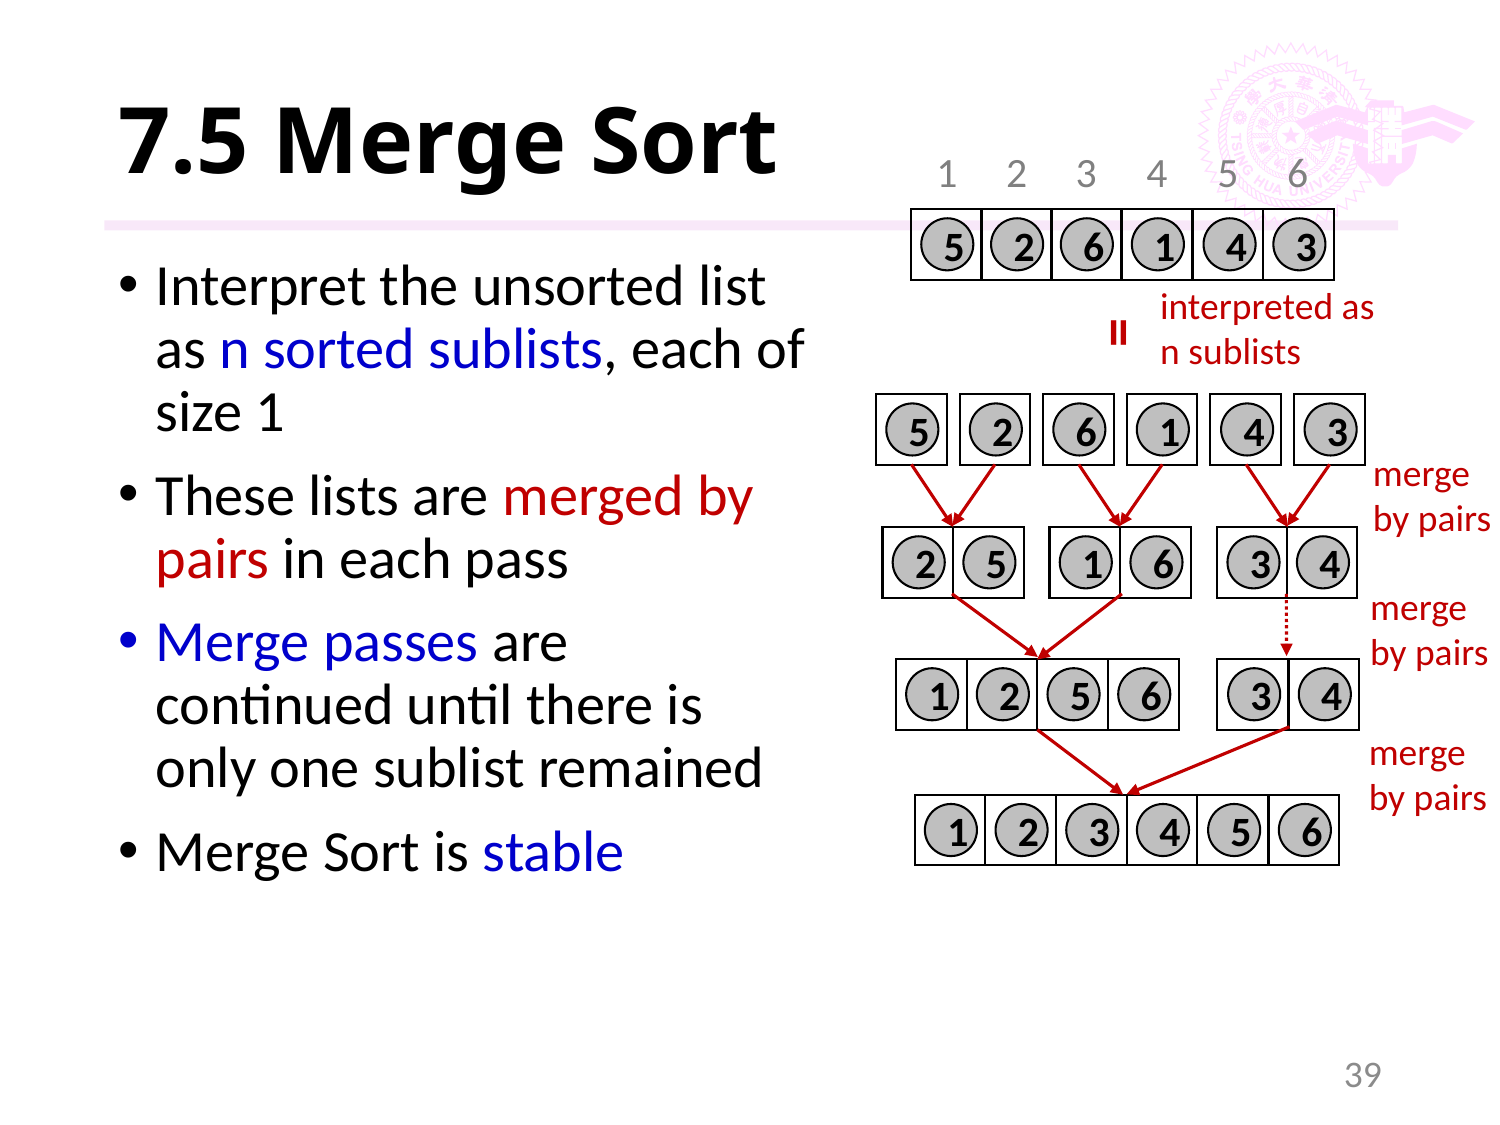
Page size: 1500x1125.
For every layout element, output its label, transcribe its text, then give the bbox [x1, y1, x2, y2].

list Interpret the unsorted list as n sorted sublists, each of size 1 These lists are merged by pairs in each pass Merge passes are continued until there is only one sublist remained Merge Sort is stable [103, 247, 825, 1085]
text_box [1216, 527, 1286, 593]
text_box 4 [1135, 802, 1191, 858]
text_box [1042, 393, 1115, 464]
text_box 5 [920, 217, 975, 272]
text_box [1126, 795, 1196, 866]
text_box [1037, 726, 1290, 795]
text_box 5 [1207, 802, 1262, 858]
text_box [1192, 208, 1262, 274]
text_box [1126, 393, 1198, 464]
text_box 3 [1060, 138, 1112, 204]
text_box 3 [1303, 402, 1358, 457]
text_box 2 [975, 667, 1030, 722]
text_box 4 [1297, 667, 1352, 722]
text_box [1050, 208, 1121, 281]
text_box [1286, 526, 1358, 599]
text_box 5 [962, 535, 1017, 590]
text_box 3 [1226, 535, 1281, 590]
text_box [1262, 208, 1335, 274]
text_box 1 [1130, 217, 1185, 272]
text_box [1036, 660, 1107, 730]
text_box 5 [885, 402, 940, 457]
text_box [1268, 794, 1340, 866]
text_box [1121, 208, 1192, 281]
text_box 2 [990, 217, 1045, 272]
text_box [1107, 660, 1180, 726]
text_box = [1081, 303, 1145, 363]
text_box [984, 794, 1055, 866]
text_box [1288, 658, 1360, 731]
text_box 5 [1046, 667, 1101, 722]
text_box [911, 464, 1330, 527]
text_box 1 [1058, 535, 1113, 590]
text_box 4 [1202, 217, 1257, 272]
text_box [951, 593, 1287, 660]
text_box [1209, 393, 1282, 464]
text_box [959, 393, 1031, 464]
text_box [914, 794, 984, 866]
text_box [980, 208, 1050, 281]
text_box 2 [991, 138, 1043, 204]
title 7.5 Merge Sort [103, 59, 1397, 228]
text_box 6 [1129, 535, 1184, 590]
text_box 4 [1295, 535, 1351, 590]
text_box merge by pairs [1358, 442, 1500, 547]
text_box [1293, 393, 1366, 466]
text_box 1 [1135, 402, 1190, 457]
slide_number 39 [1059, 1042, 1397, 1103]
text_box 4 [1220, 402, 1275, 457]
text_box merge by pairs [1354, 720, 1500, 826]
text_box 6 [1277, 802, 1332, 858]
text_box 2 [968, 402, 1023, 457]
text_box merge by pairs [1355, 575, 1500, 680]
text_box 1 [921, 138, 973, 204]
text_box [1048, 527, 1119, 593]
text_box 5 [1202, 138, 1254, 204]
text_box 3 [1227, 667, 1282, 722]
text_box [1119, 527, 1192, 593]
text_box 6 [1272, 138, 1324, 204]
text_box [966, 660, 1036, 731]
text_box 4 [1131, 138, 1183, 204]
text_box [910, 208, 980, 281]
text_box 3 [1065, 802, 1120, 858]
text_box [1055, 795, 1126, 866]
text_box 6 [1052, 402, 1107, 457]
text_box [1216, 658, 1288, 726]
text_box 6 [1117, 667, 1172, 722]
text_box interpreted as n sublists [1145, 274, 1392, 380]
text_box 3 [1272, 217, 1327, 272]
text_box [952, 527, 1025, 593]
text_box [1196, 795, 1268, 866]
text_box 2 [891, 535, 946, 590]
text_box [875, 393, 948, 466]
text_box [881, 526, 952, 599]
text_box 6 [1059, 217, 1114, 272]
text_box 2 [994, 802, 1049, 858]
text_box [895, 658, 966, 731]
text_box 1 [905, 667, 960, 722]
text_box 1 [923, 802, 978, 858]
